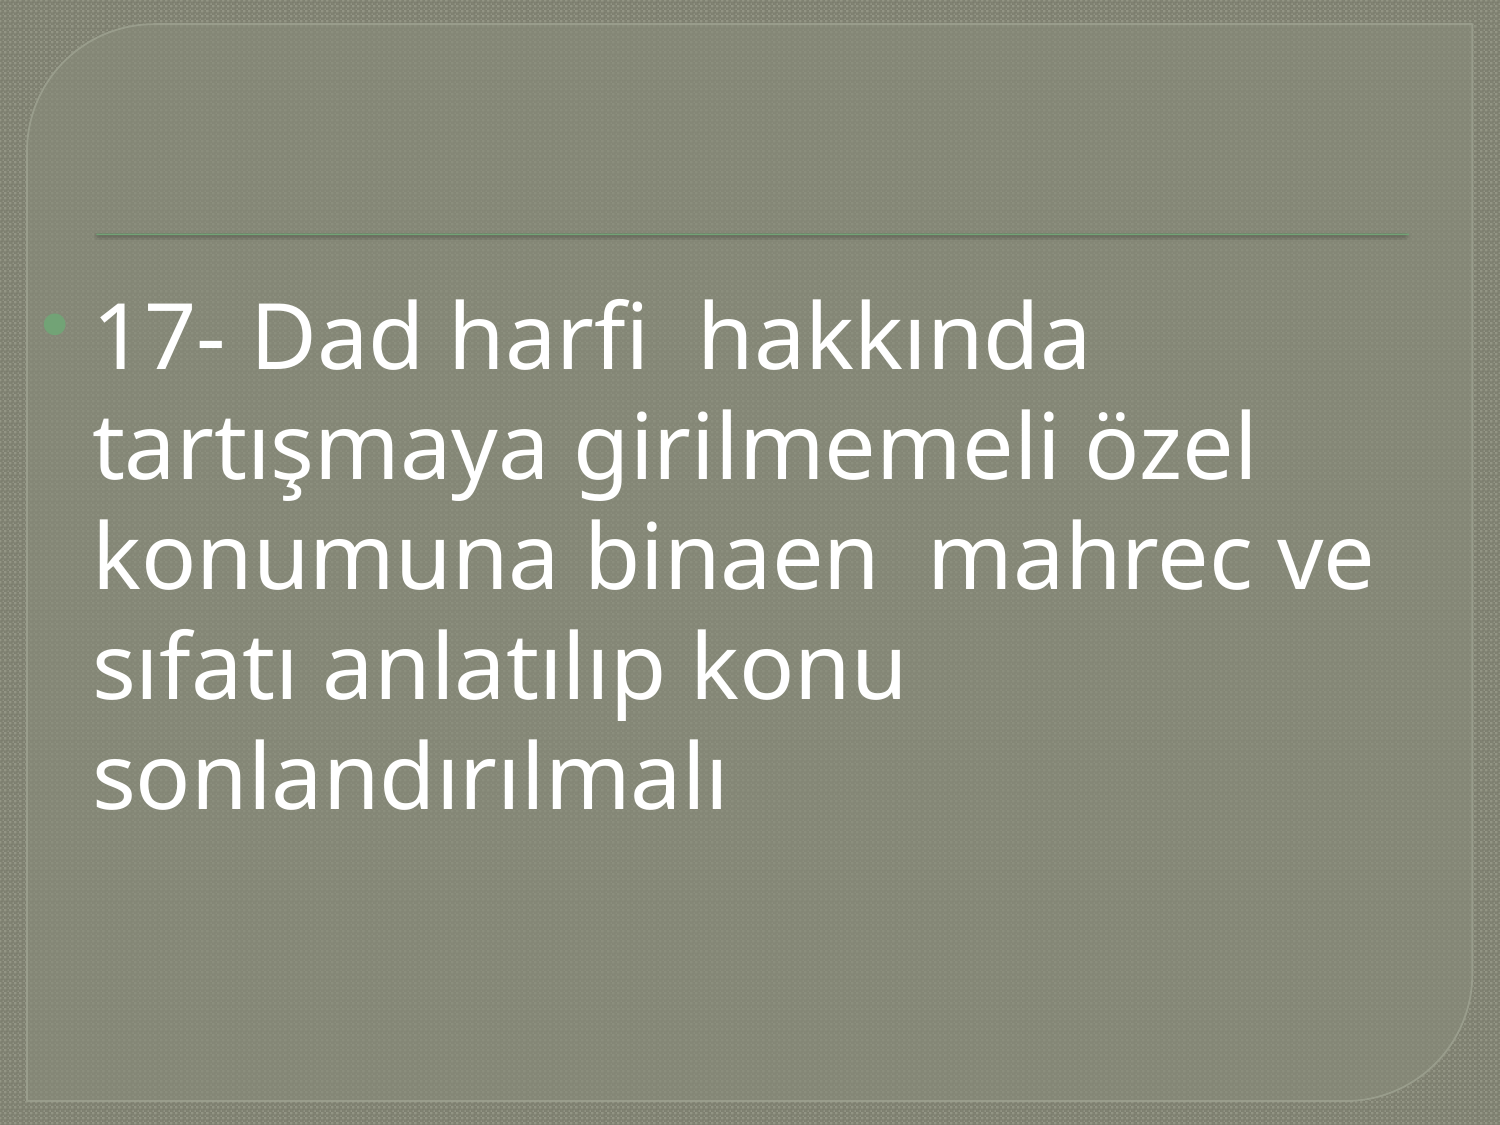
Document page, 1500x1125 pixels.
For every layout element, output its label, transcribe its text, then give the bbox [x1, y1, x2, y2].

list 17- Dad harfi hakkında tartışmaya girilmemeli özel konumuna binaen mahrec ve sıfatı anlatılıp konu sonlandırılmalı [29, 270, 1500, 1013]
